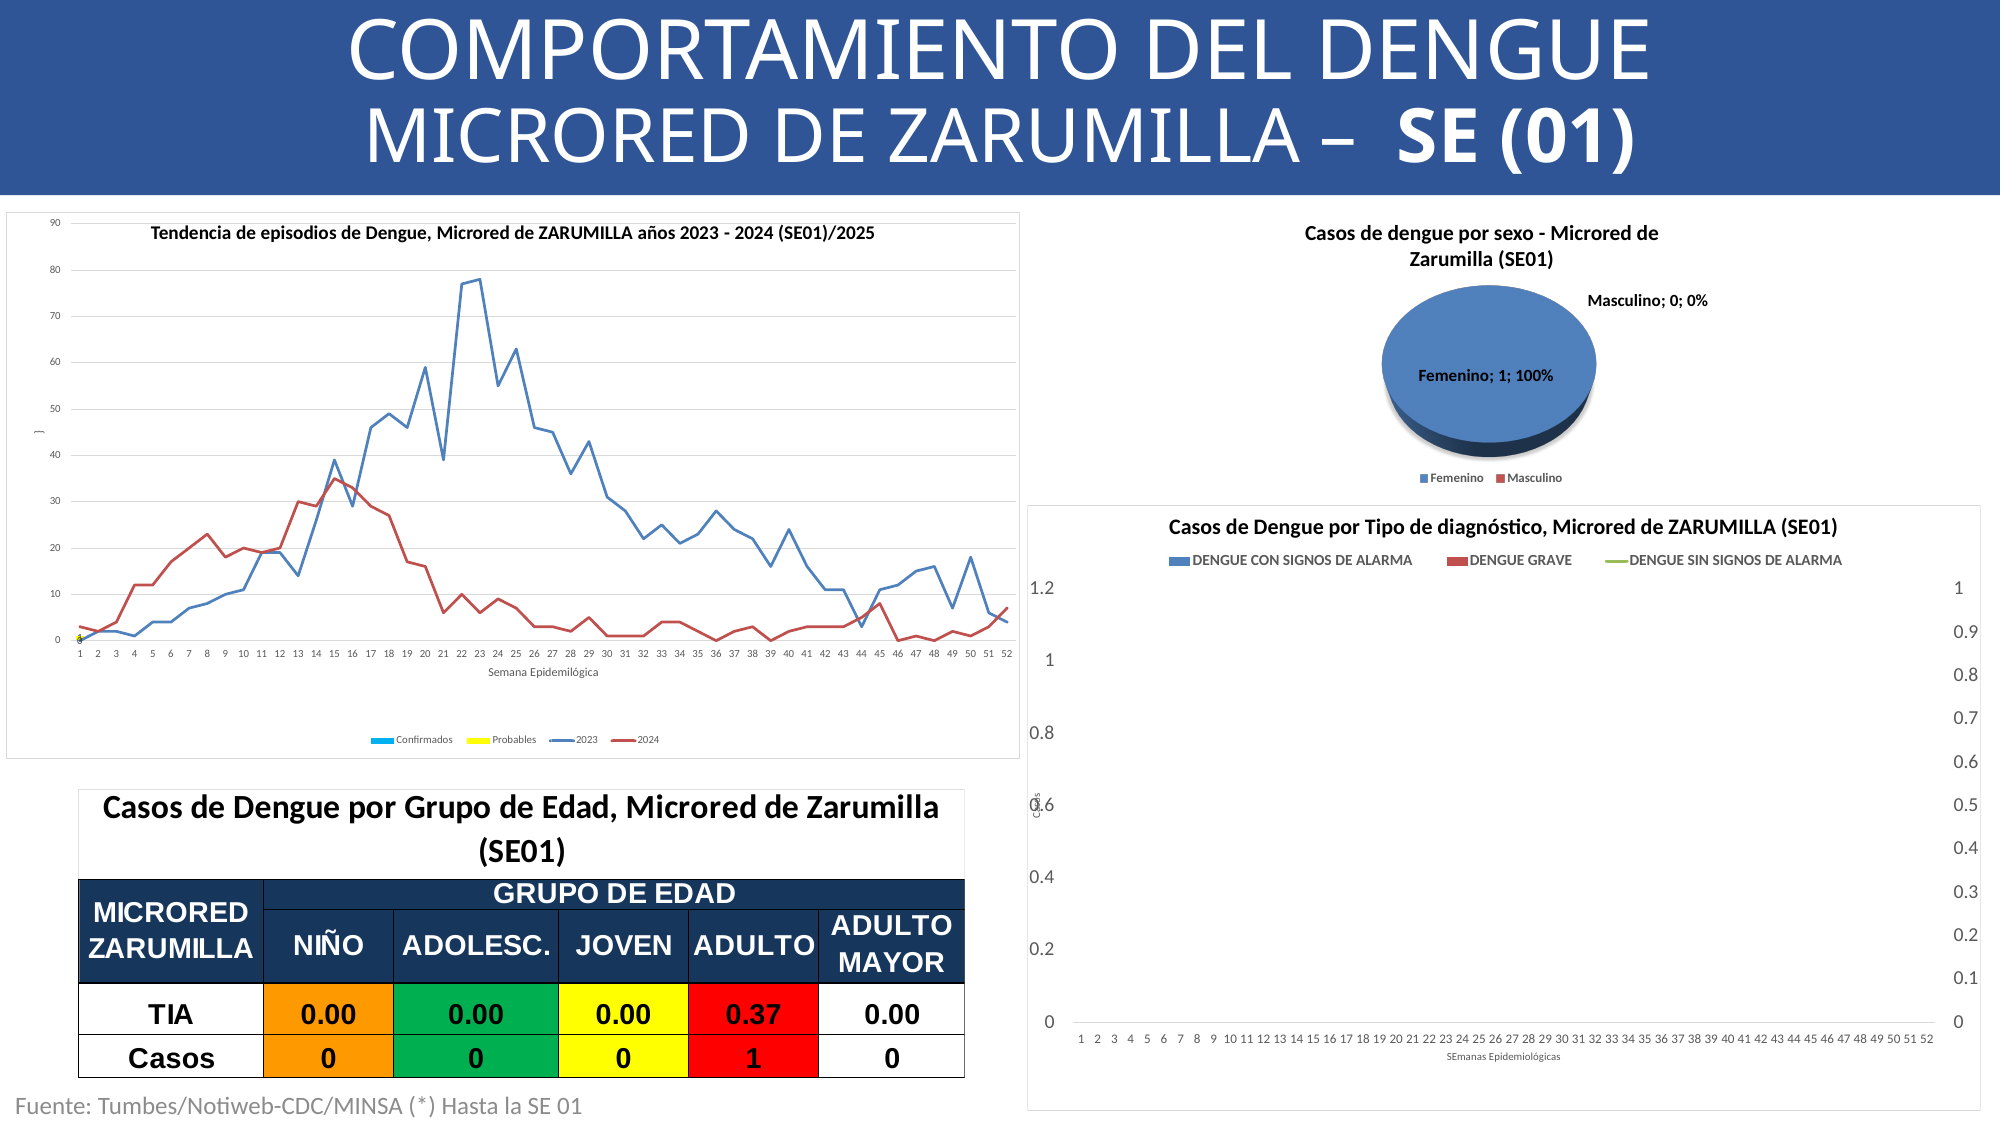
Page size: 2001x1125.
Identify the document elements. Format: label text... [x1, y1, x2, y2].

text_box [6, 211, 1020, 759]
footer Fuente: Tumbes/Notiweb-CDC/MINSA (*) Hasta la SE 01 [0, 1074, 613, 1125]
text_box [78, 788, 966, 1079]
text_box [1027, 504, 1981, 1111]
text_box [1247, 211, 1731, 497]
text_box COMPORTAMIENTO DEL DENGUE MICRORED DE ZARUMILLA – SE (01) [0, 0, 2000, 196]
